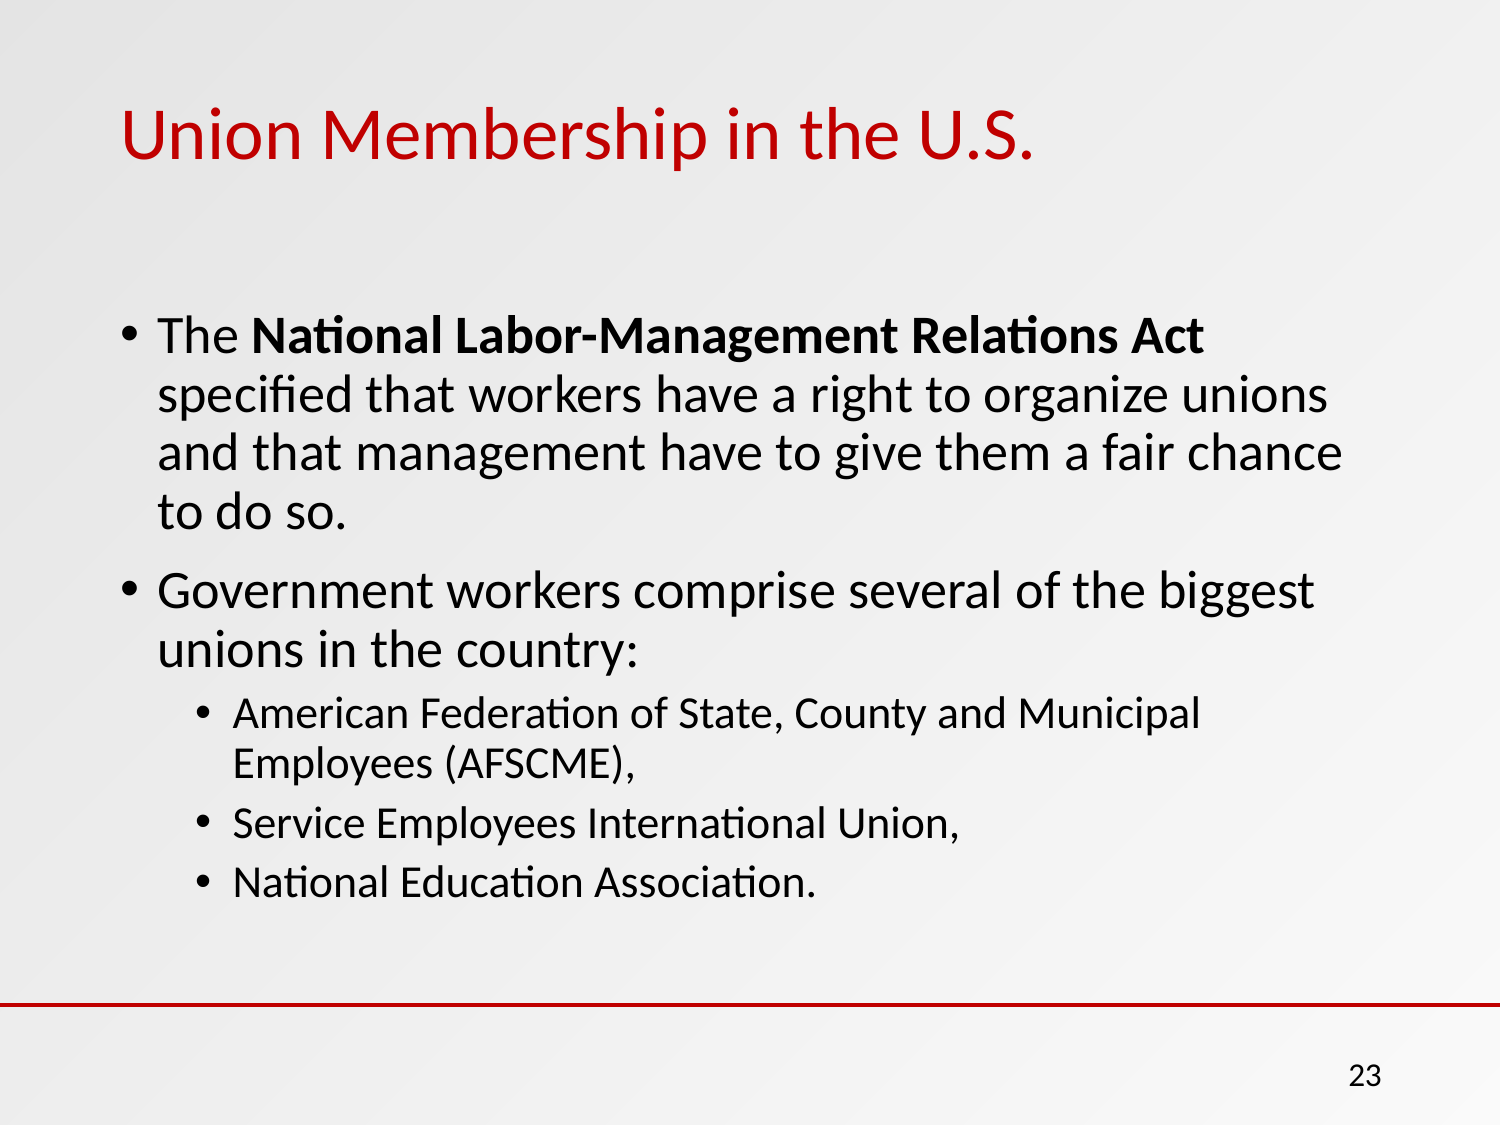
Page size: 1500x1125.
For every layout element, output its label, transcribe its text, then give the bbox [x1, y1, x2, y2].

slide_number 23 [1059, 1042, 1397, 1103]
list The National Labor-Management Relations Act specified that workers have a right to organize unions and that management have to give them a fair chance to do so. Government workers comprise several of the biggest unions in the country: American Federation of State, County and Municipal Employees (AFSCME), Service Employees International Union, National Education Association. [105, 299, 1395, 990]
title Union Membership in the U.S. [105, 45, 1395, 225]
